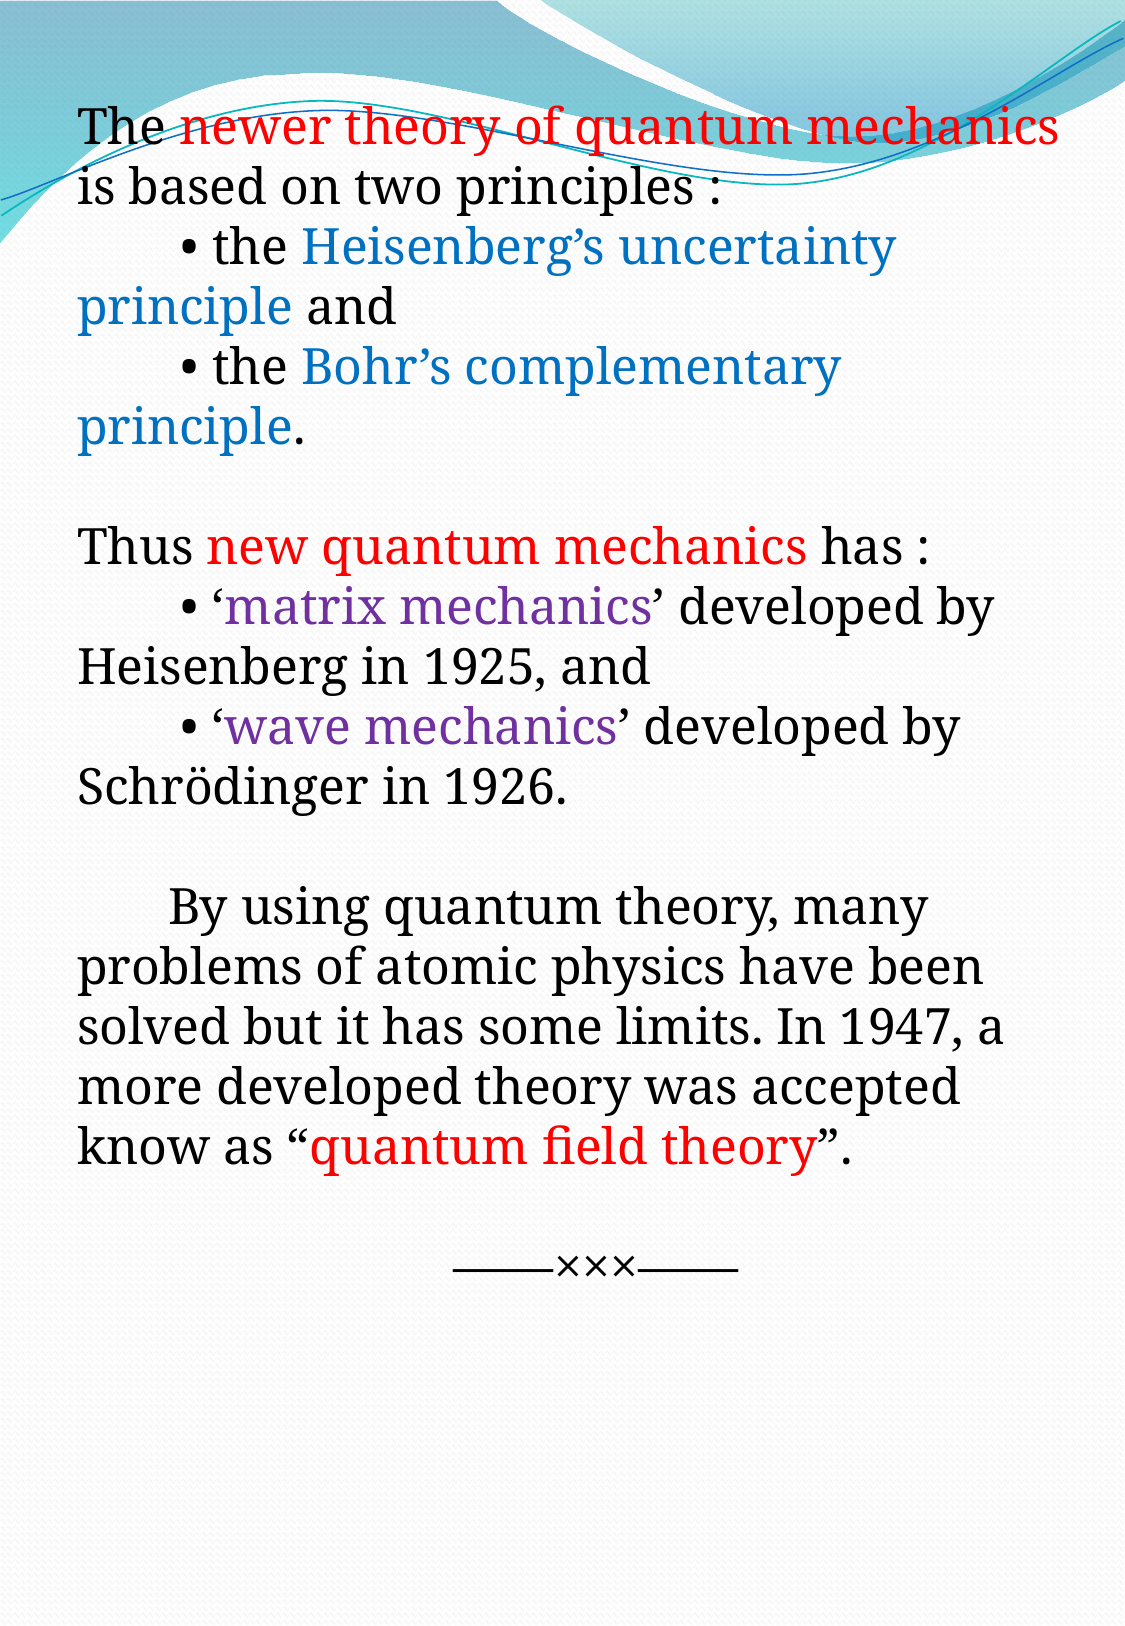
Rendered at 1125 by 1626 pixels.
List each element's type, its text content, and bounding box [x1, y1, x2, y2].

text_box The newer theory of quantum mechanics is based on two principles : • the Heisenberg’s uncertainty principle and • the Bohr’s complementary principle. Thus new quantum mechanics has : • ‘matrix mechanics’ developed by Heisenberg in 1925, and • ‘wave mechanics’ developed by Schrödinger in 1926. By using quantum theory, many problems of atomic physics have been solved but it has some limits. In 1947, a more developed theory was accepted know as “quantum field theory”. ——×××—— [62, 87, 1088, 1303]
